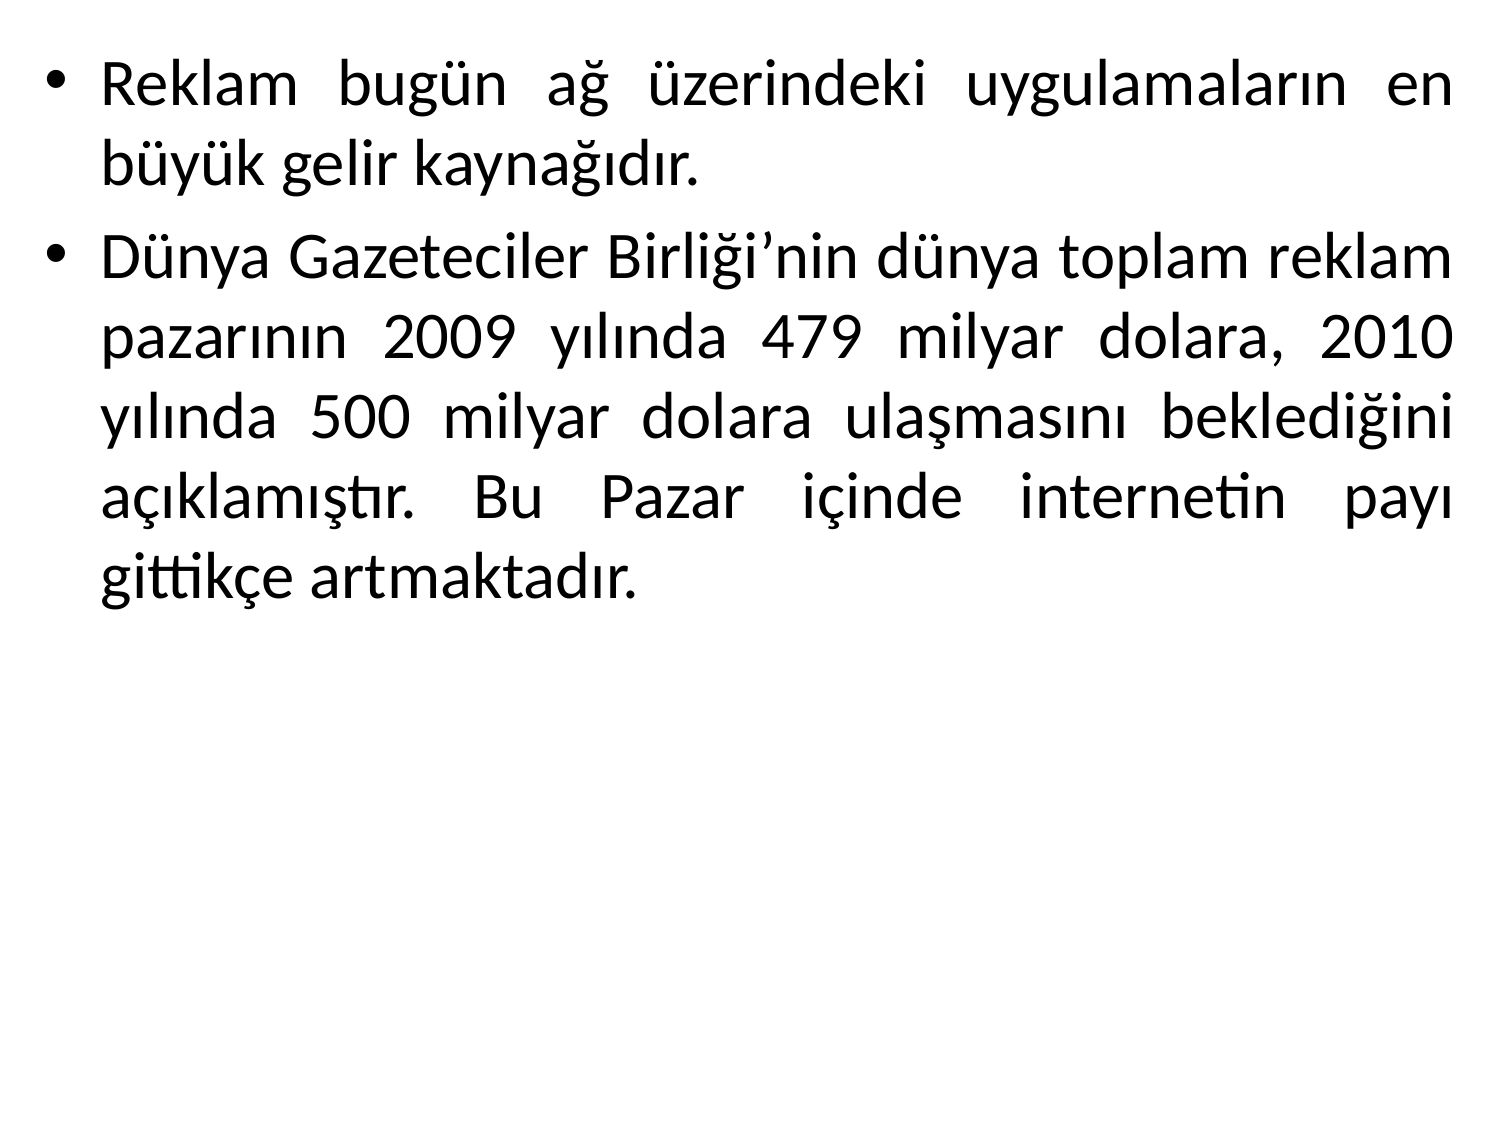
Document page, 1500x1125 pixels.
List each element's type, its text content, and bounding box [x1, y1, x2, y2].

list Reklam bugün ağ üzerindeki uygulamaların en büyük gelir kaynağıdır. Dünya Gazeteciler Birliği’nin dünya toplam reklam pazarının 2009 yılında 479 milyar dolara, 2010 yılında 500 milyar dolara ulaşmasını beklediğini açıklamıştır. Bu Pazar içinde internetin payı gittikçe artmaktadır. [29, 30, 1471, 1083]
